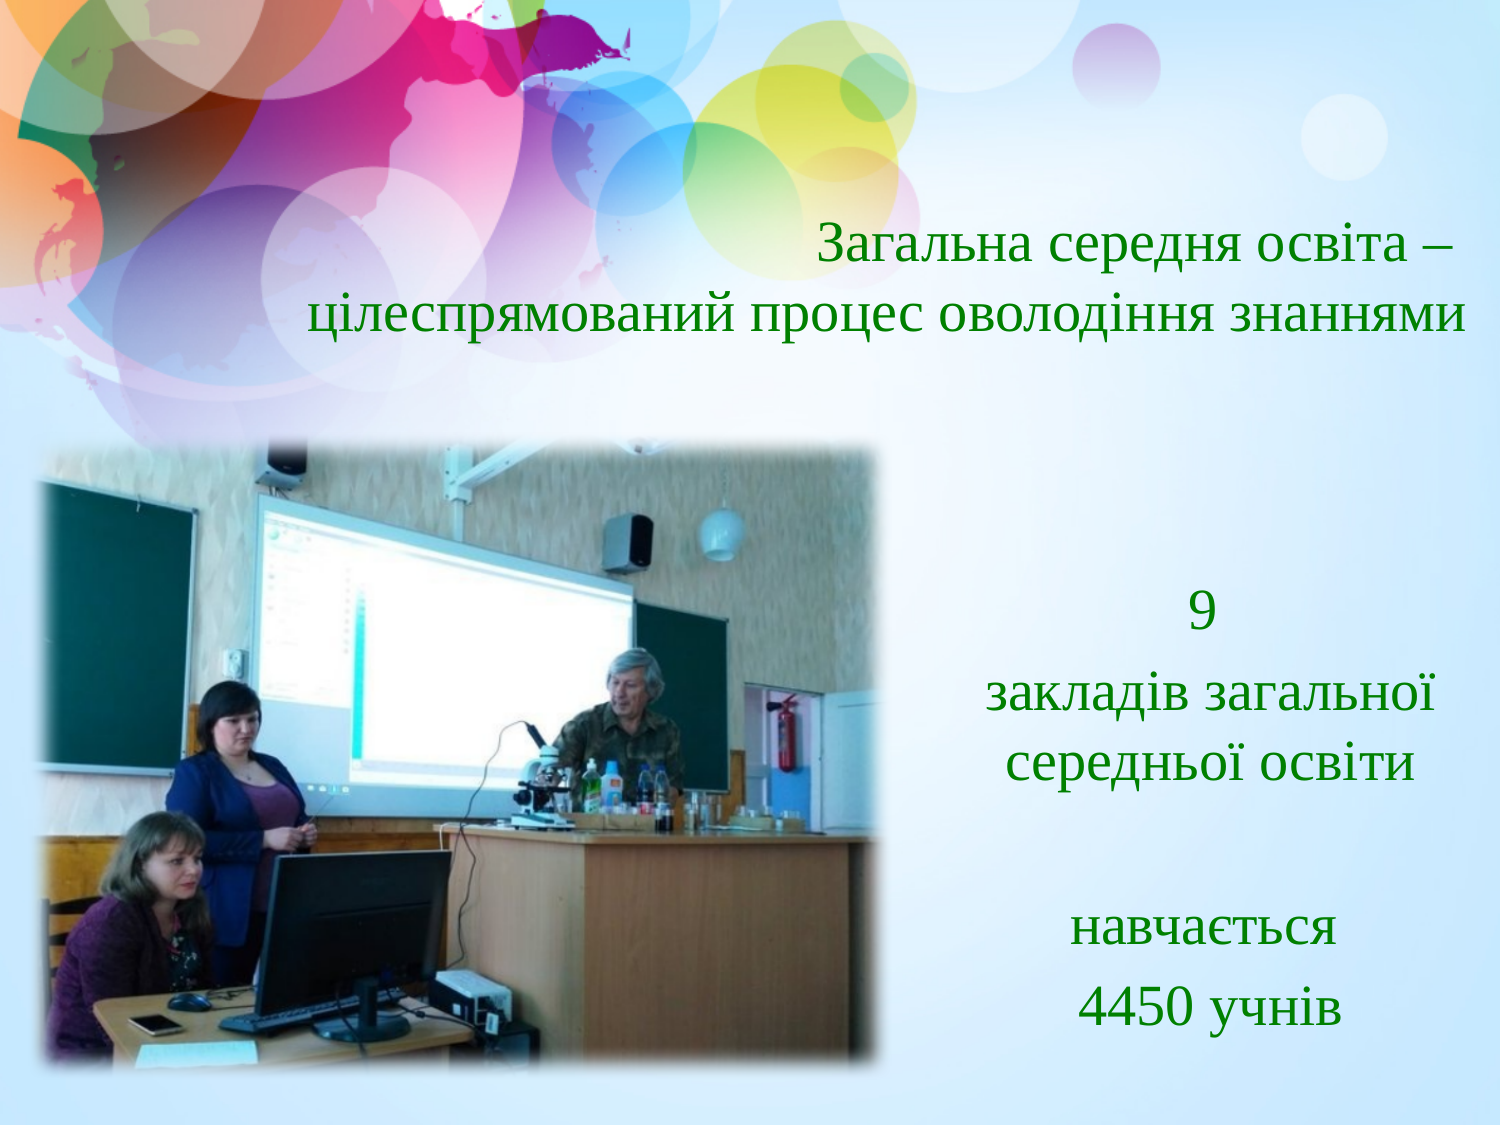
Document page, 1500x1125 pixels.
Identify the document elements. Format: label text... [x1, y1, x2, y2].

title Загальна середня освіта – цілеспрямований процес оволодіння знаннями [149, 148, 1483, 398]
picture [0, 0, 1500, 1125]
list 9 закладів загальної середньої освіти навчається 4450 учнів [950, 399, 1471, 1088]
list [28, 432, 892, 1080]
